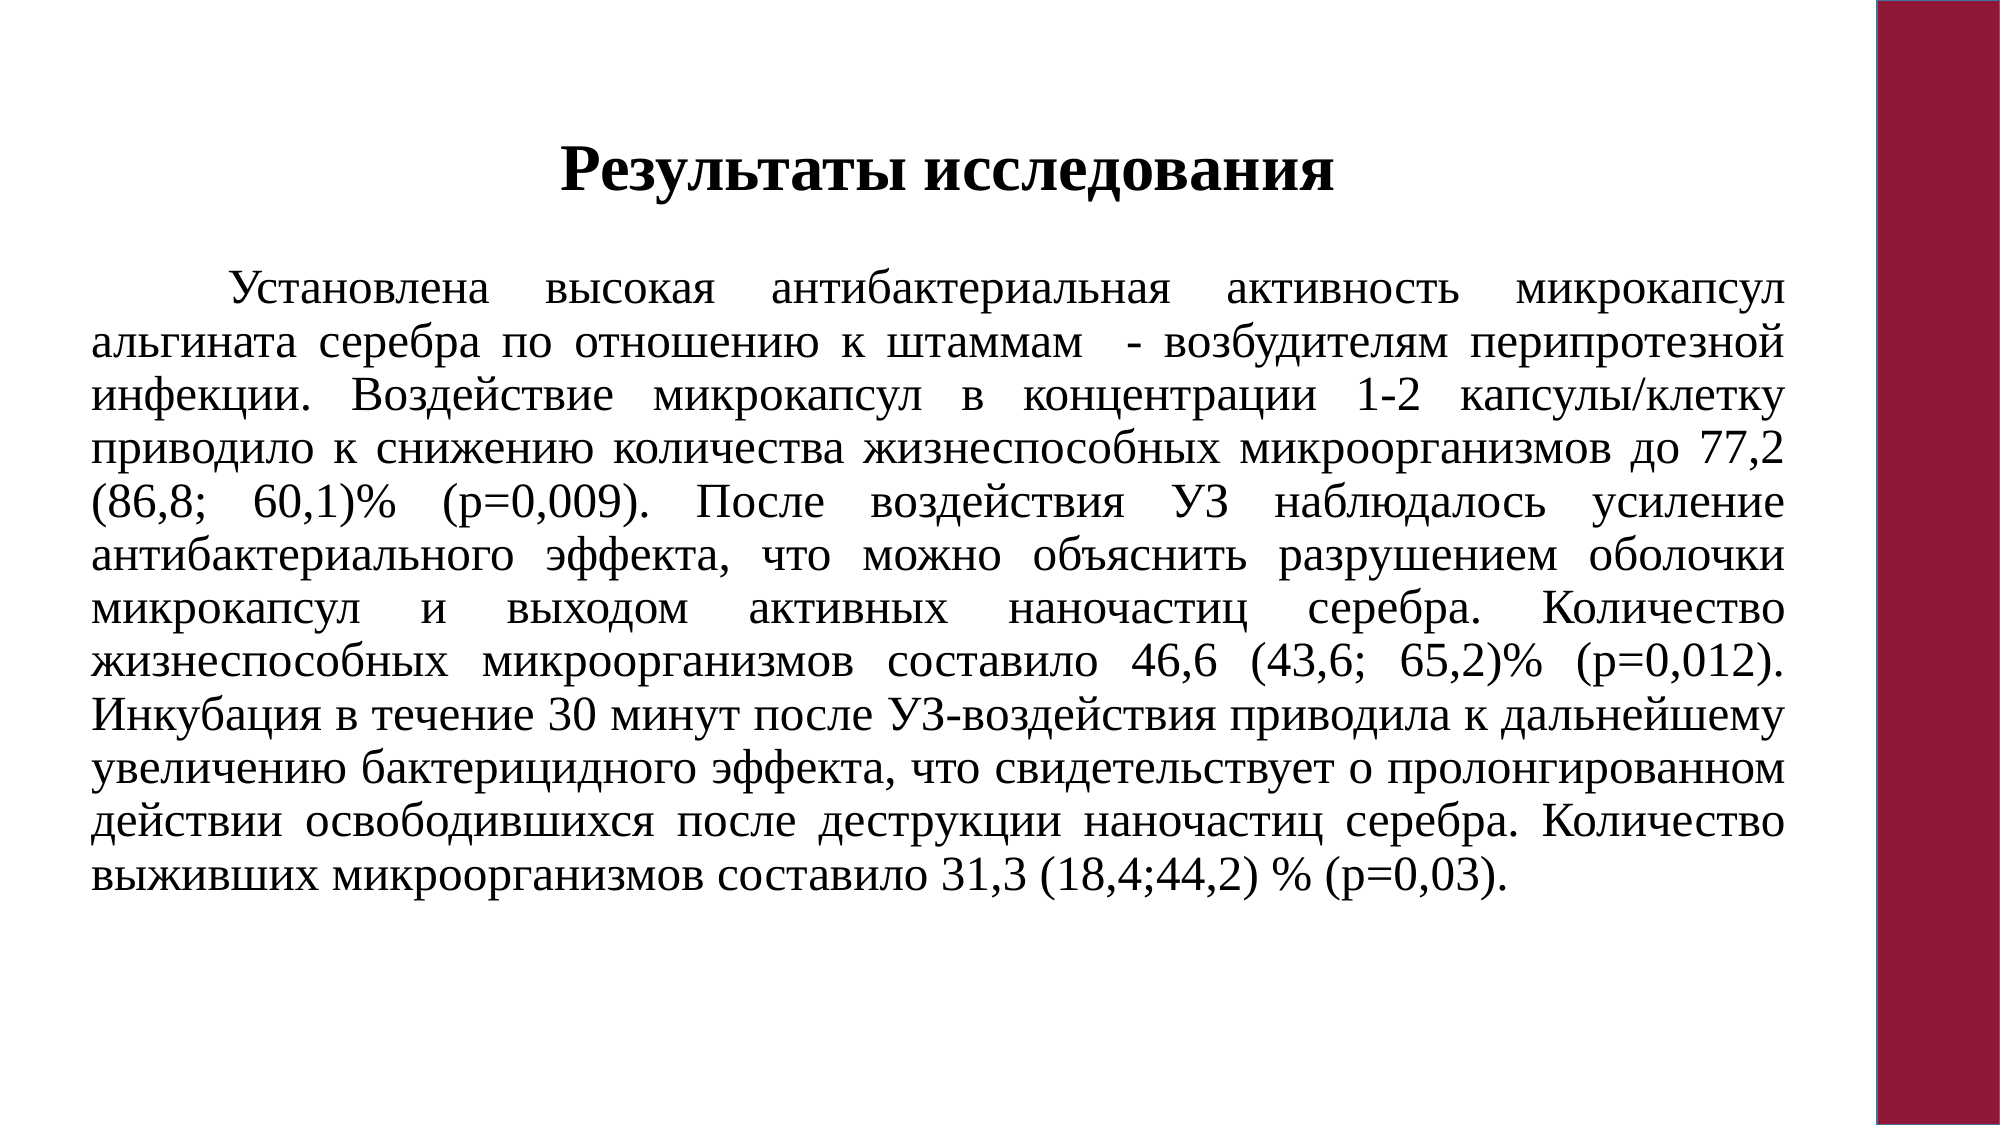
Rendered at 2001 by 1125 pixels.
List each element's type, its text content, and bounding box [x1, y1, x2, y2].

list Установлена высокая антибактериальная активность микрокапсул альгината серебра по отношению к штаммам - возбудителям перипротезной инфекции. Воздействие микрокапсул в концентрации 1-2 капсулы/клетку приводило к снижению количества жизнеспособных микроорганизмов до 77,2 (86,8; 60,1)% (р=0,009). После воздействия УЗ наблюдалось усиление антибактериального эффекта, что можно объяснить разрушением оболочки микрокапсул и выходом активных наночастиц серебра. Количество жизнеспособных микроорганизмов составило 46,6 (43,6; 65,2)% (р=0,012). Инкубация в течение 30 минут после УЗ-воздействия приводила к дальнейшему увеличению бактерицидного эффекта, что свидетельствует о пролонгированном действии освободившихся после деструкции наночастиц серебра. Количество выживших микроорганизмов составило 31,3 (18,4;44,2) % (р=0,03). [76, 250, 1801, 964]
title Результаты исследования [76, 59, 1801, 250]
text_box [1876, 0, 2000, 1125]
